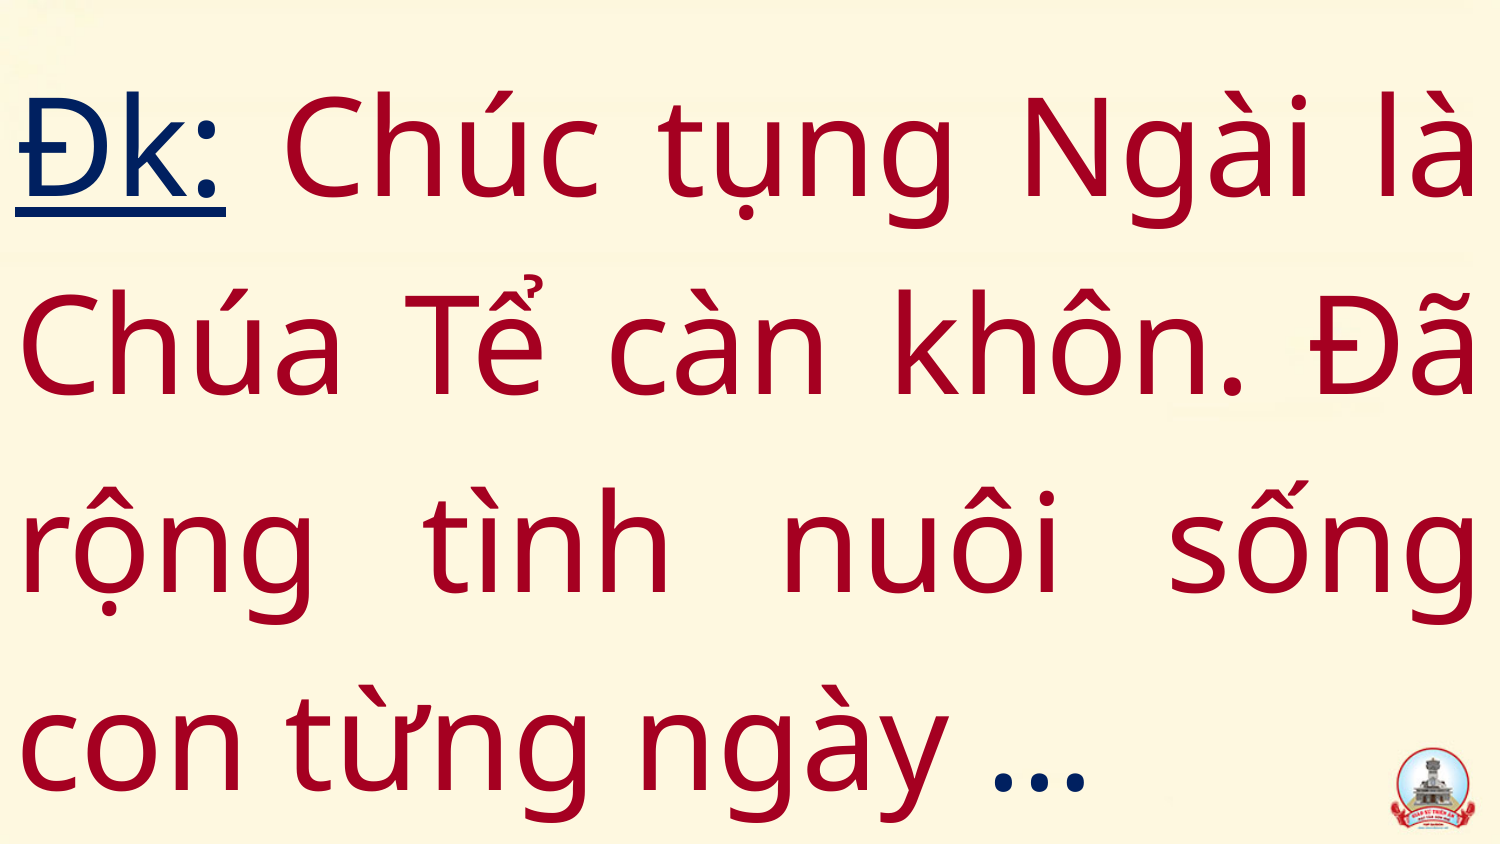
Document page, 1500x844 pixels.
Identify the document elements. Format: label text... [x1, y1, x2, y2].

title Đk: Chúc tụng Ngài là Chúa Tể càn khôn. Đã rộng tình nuôi sống con từng ngày … [0, 0, 1500, 844]
